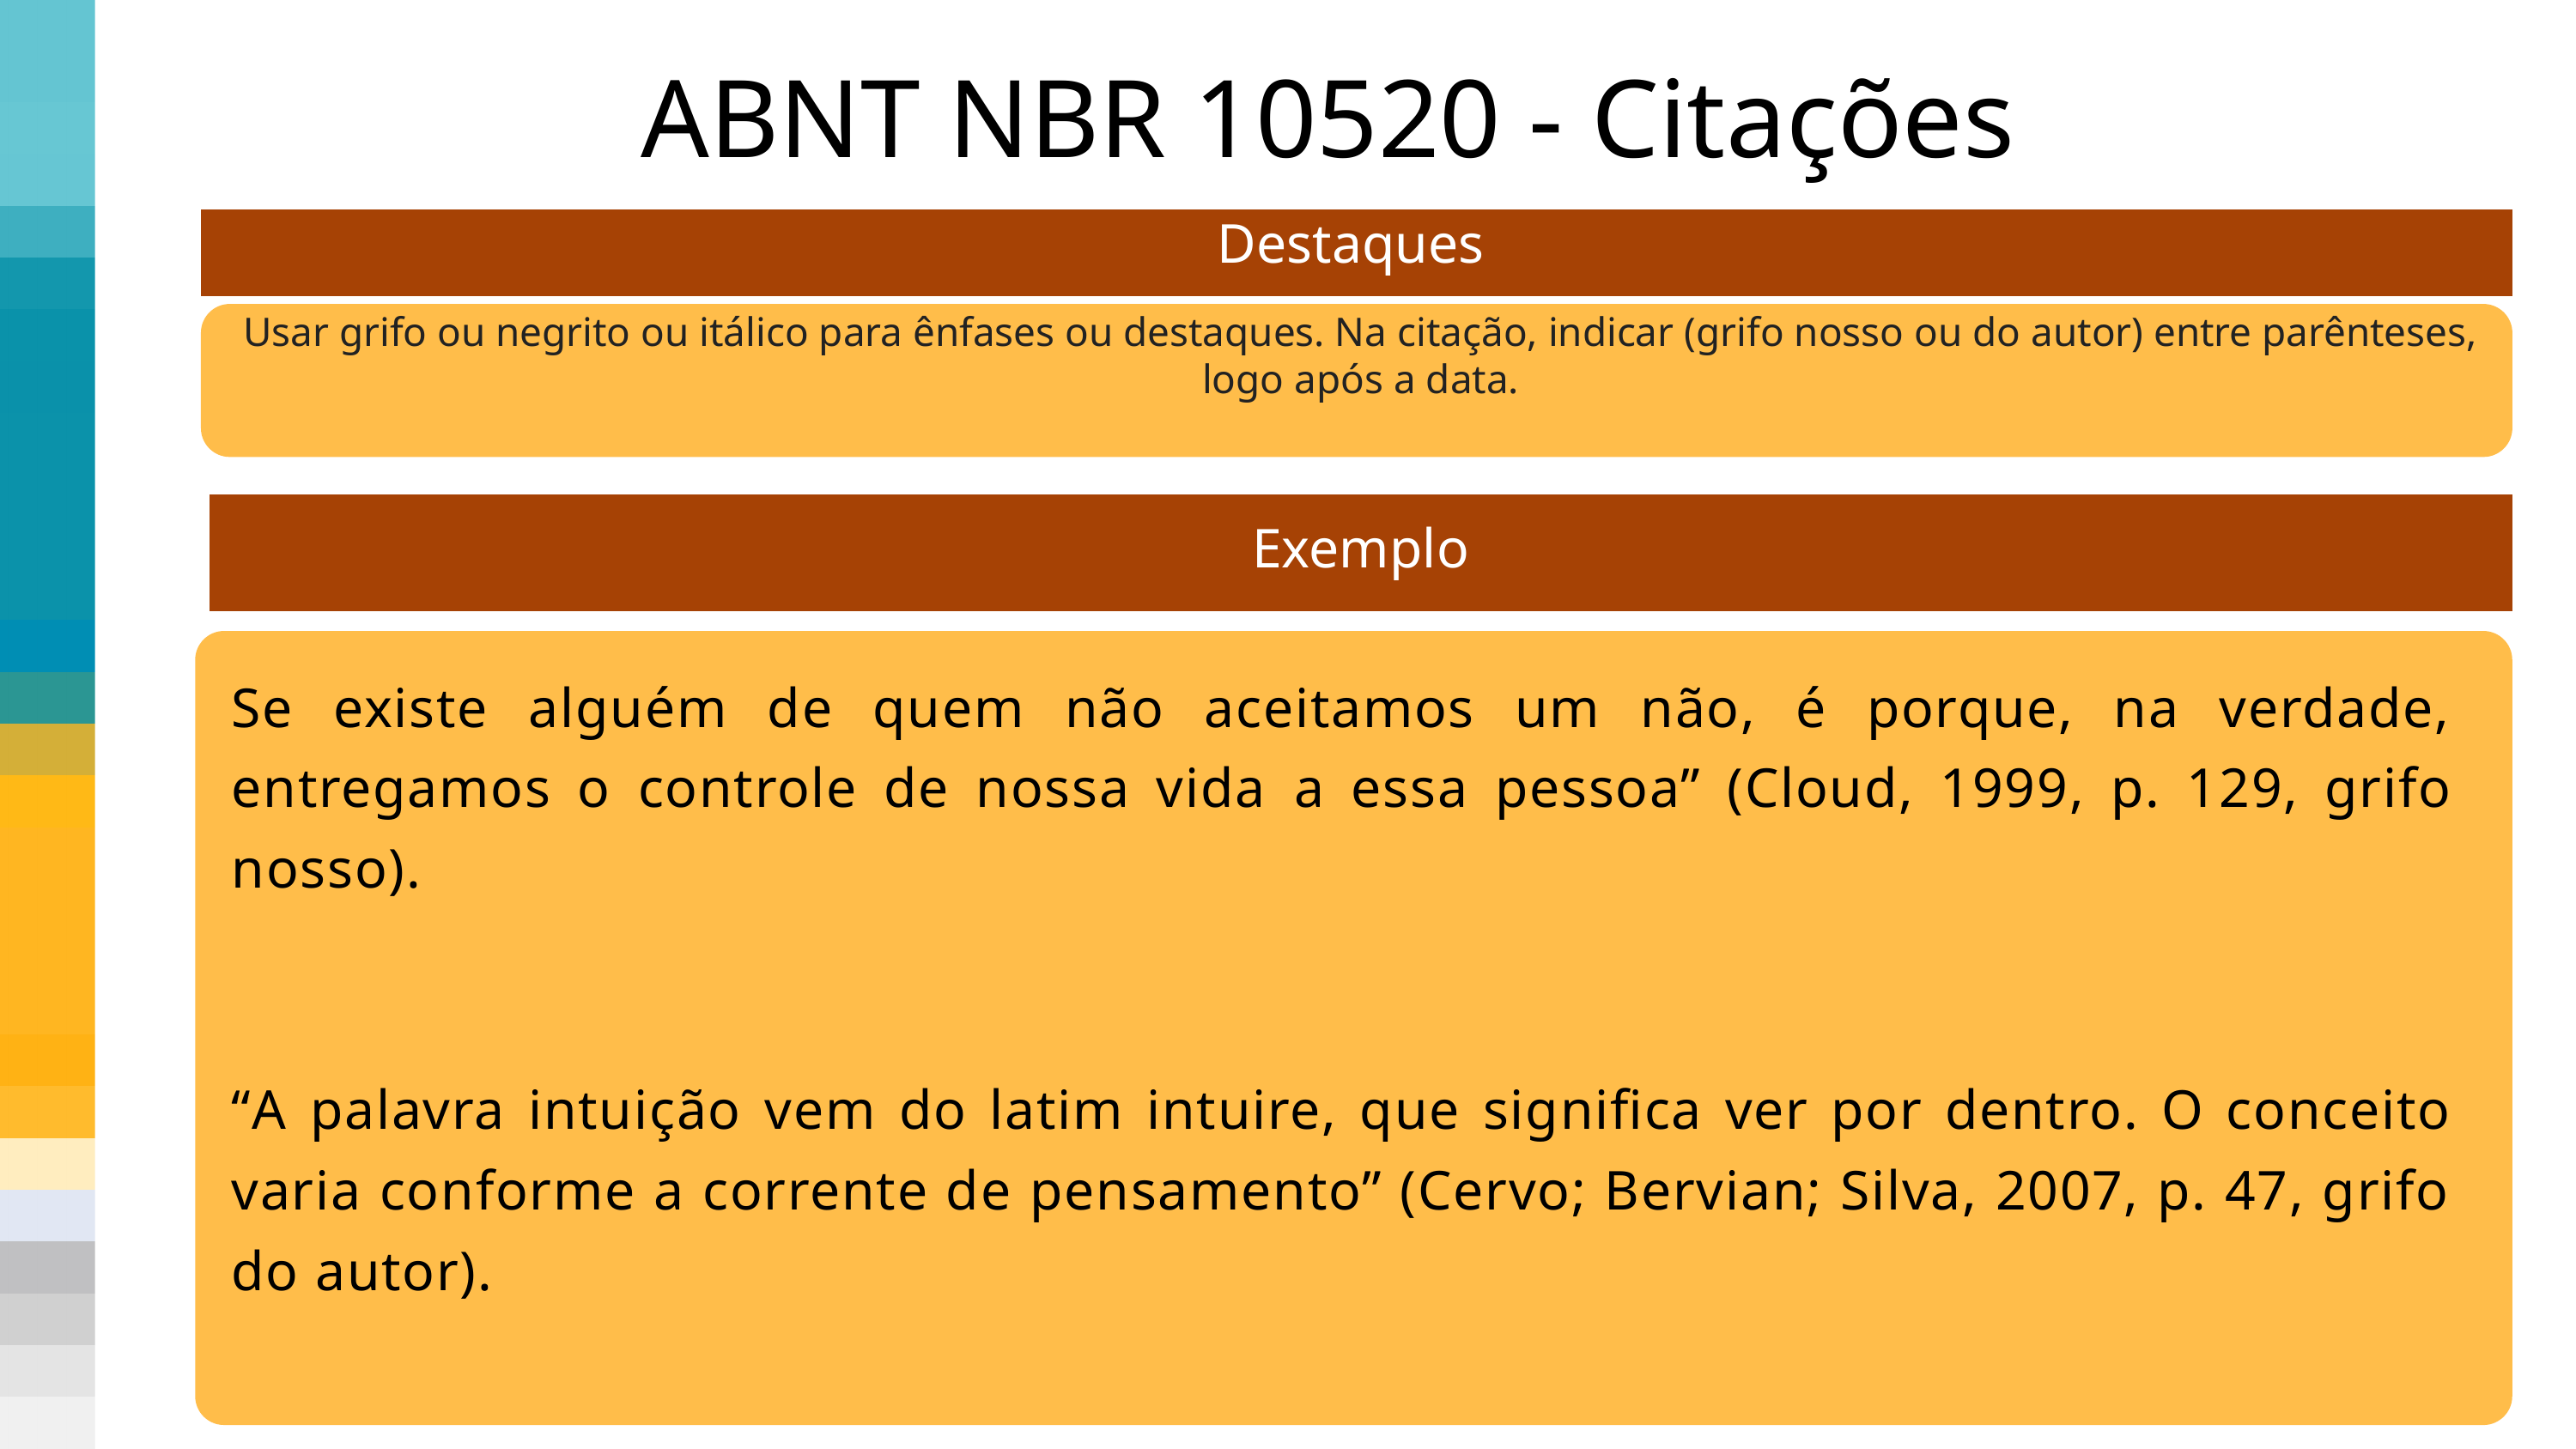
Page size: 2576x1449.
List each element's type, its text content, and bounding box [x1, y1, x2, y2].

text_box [200, 209, 2513, 297]
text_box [209, 494, 2513, 612]
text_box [200, 304, 2513, 458]
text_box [195, 630, 2512, 1426]
text_box ABNT NBR 10520 - Citações [100, 28, 2555, 179]
text_box [0, 0, 95, 1449]
